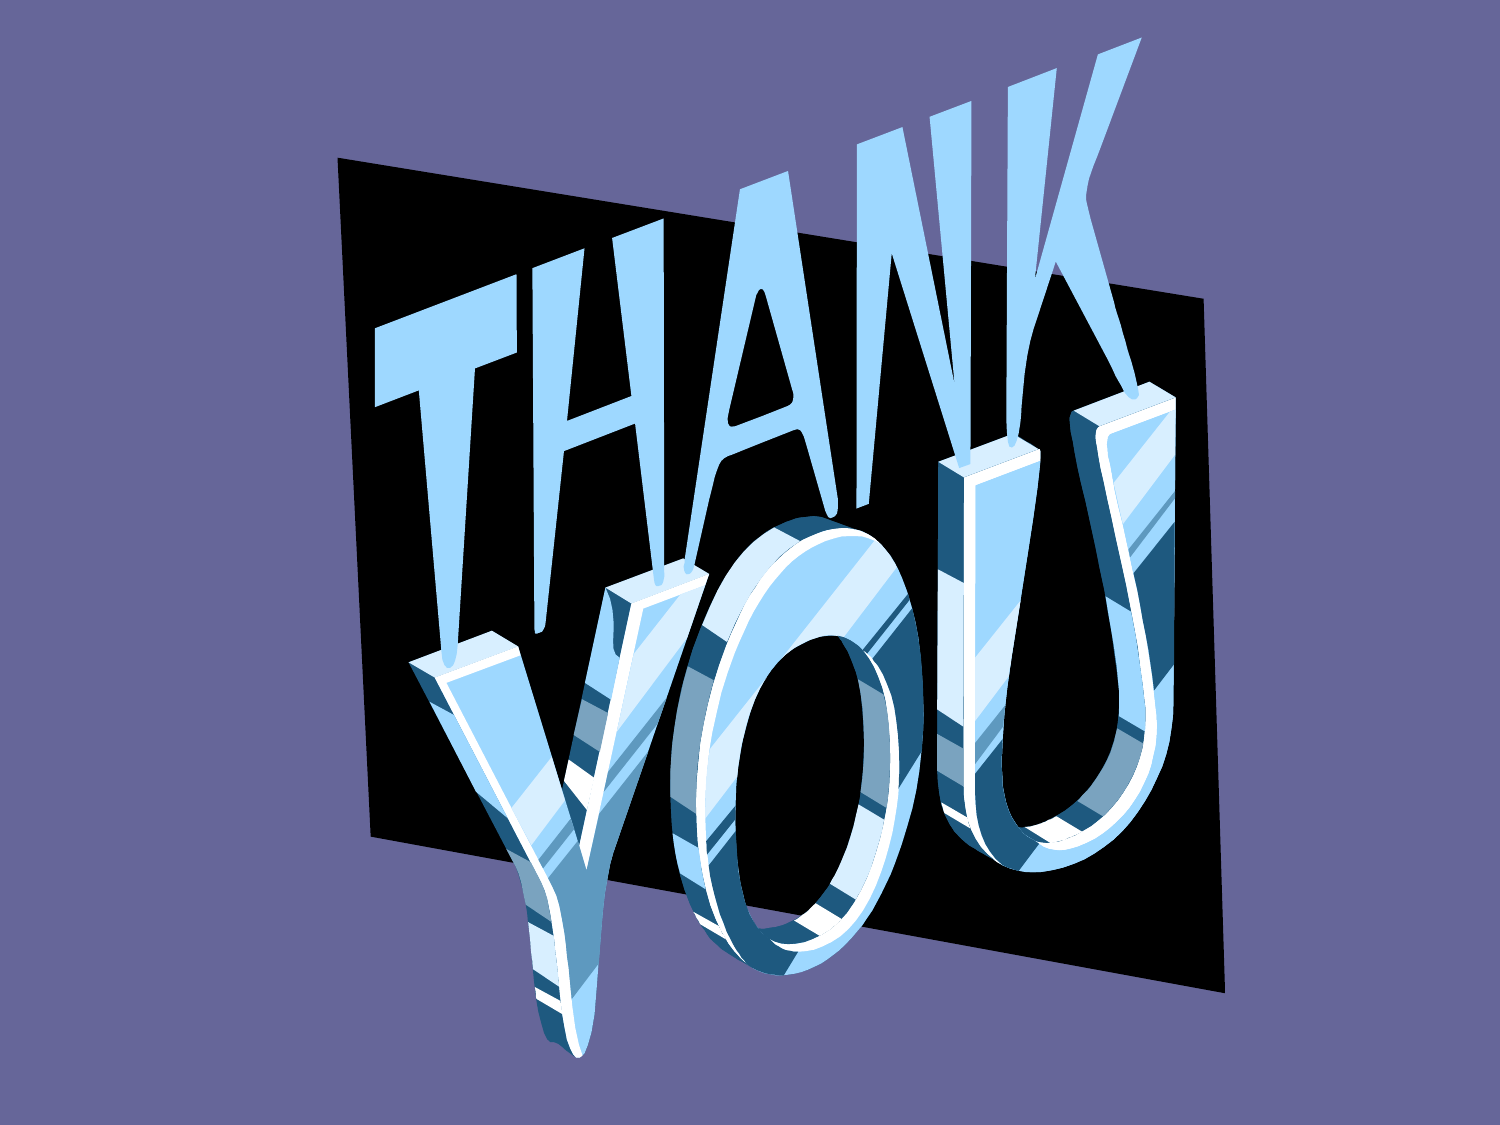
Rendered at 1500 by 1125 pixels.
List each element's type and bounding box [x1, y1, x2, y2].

list [337, 37, 1226, 1062]
